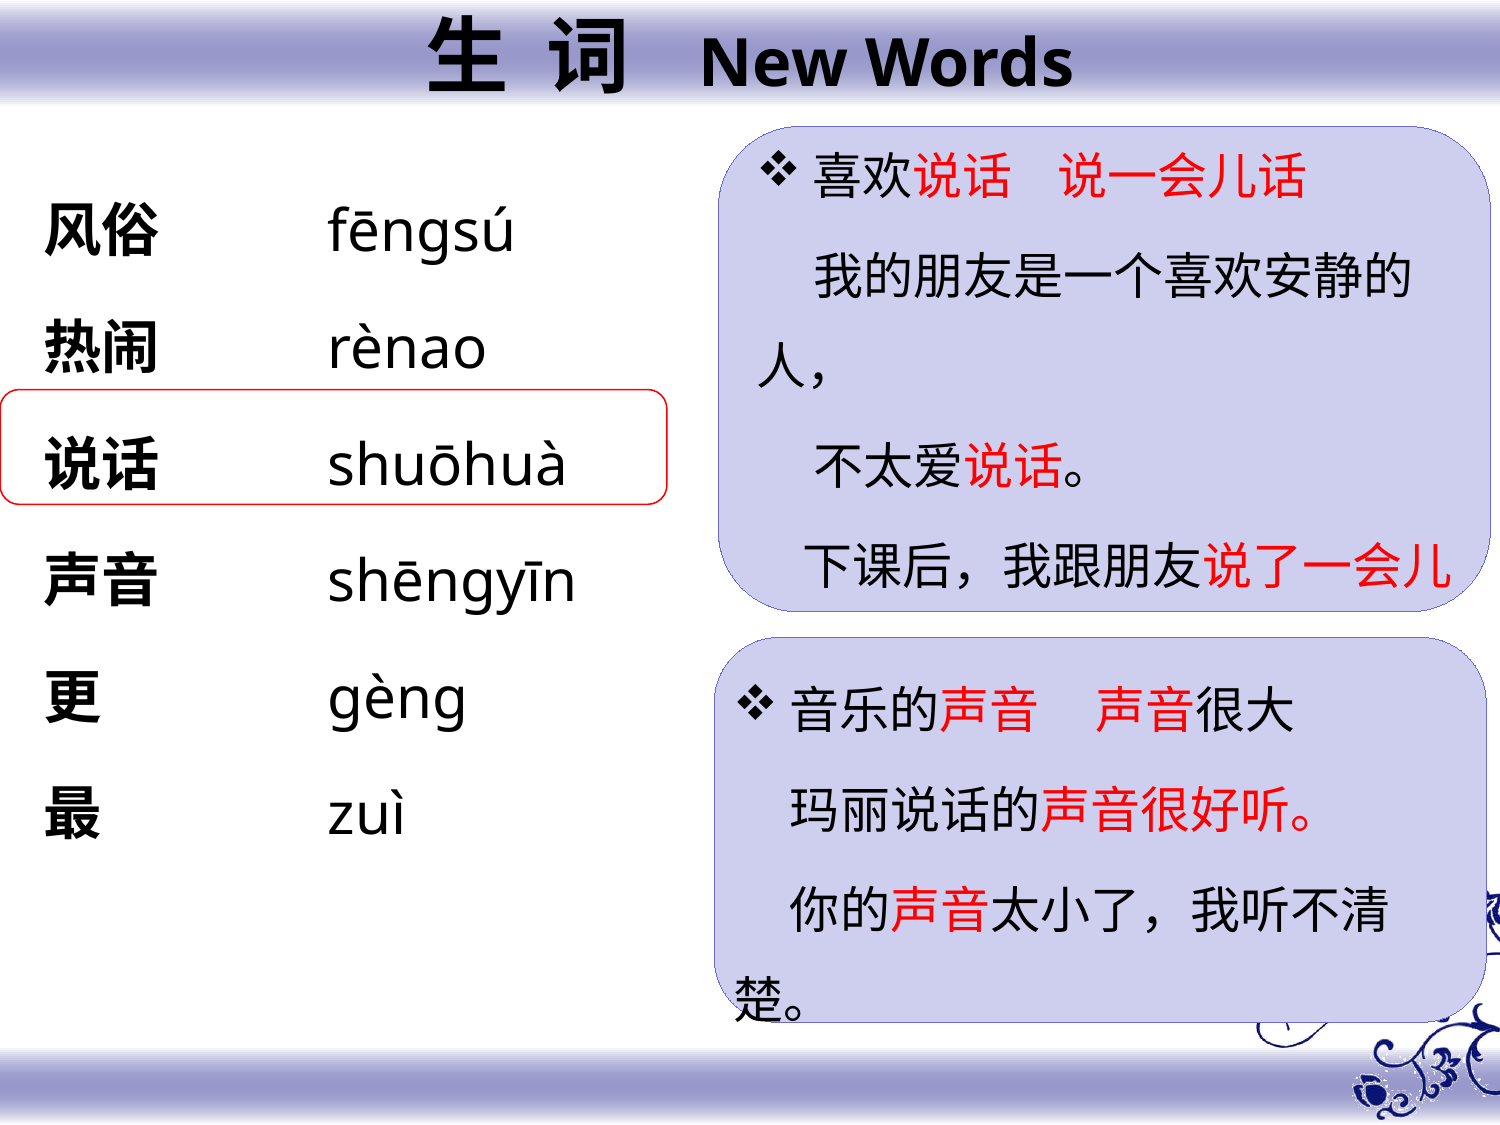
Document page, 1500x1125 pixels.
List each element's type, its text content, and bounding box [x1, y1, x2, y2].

text_box 风俗 热闹 说话 声音 更 最 [28, 151, 341, 858]
text_box 生 词 New Words [0, 3, 1500, 103]
text_box [0, 389, 28, 505]
text_box 音乐的声音 声音很大 玛丽说话的声音很好听。 你的声音太小了，我听不清楚。 [718, 641, 1487, 1075]
text_box [714, 680, 718, 980]
text_box [718, 151, 741, 588]
text_box fēngsú rènao shuōhuà shēngyīn gèng zuì [341, 151, 594, 858]
text_box 喜欢说话 说一会儿话 我的朋友是一个喜欢安静的人， 不太爱说话。 下课后，我跟朋友说了一会儿 话就回家了。 [741, 107, 1498, 612]
text_box [594, 389, 667, 505]
text_box [757, 637, 1443, 641]
picture [1245, 840, 1500, 1125]
